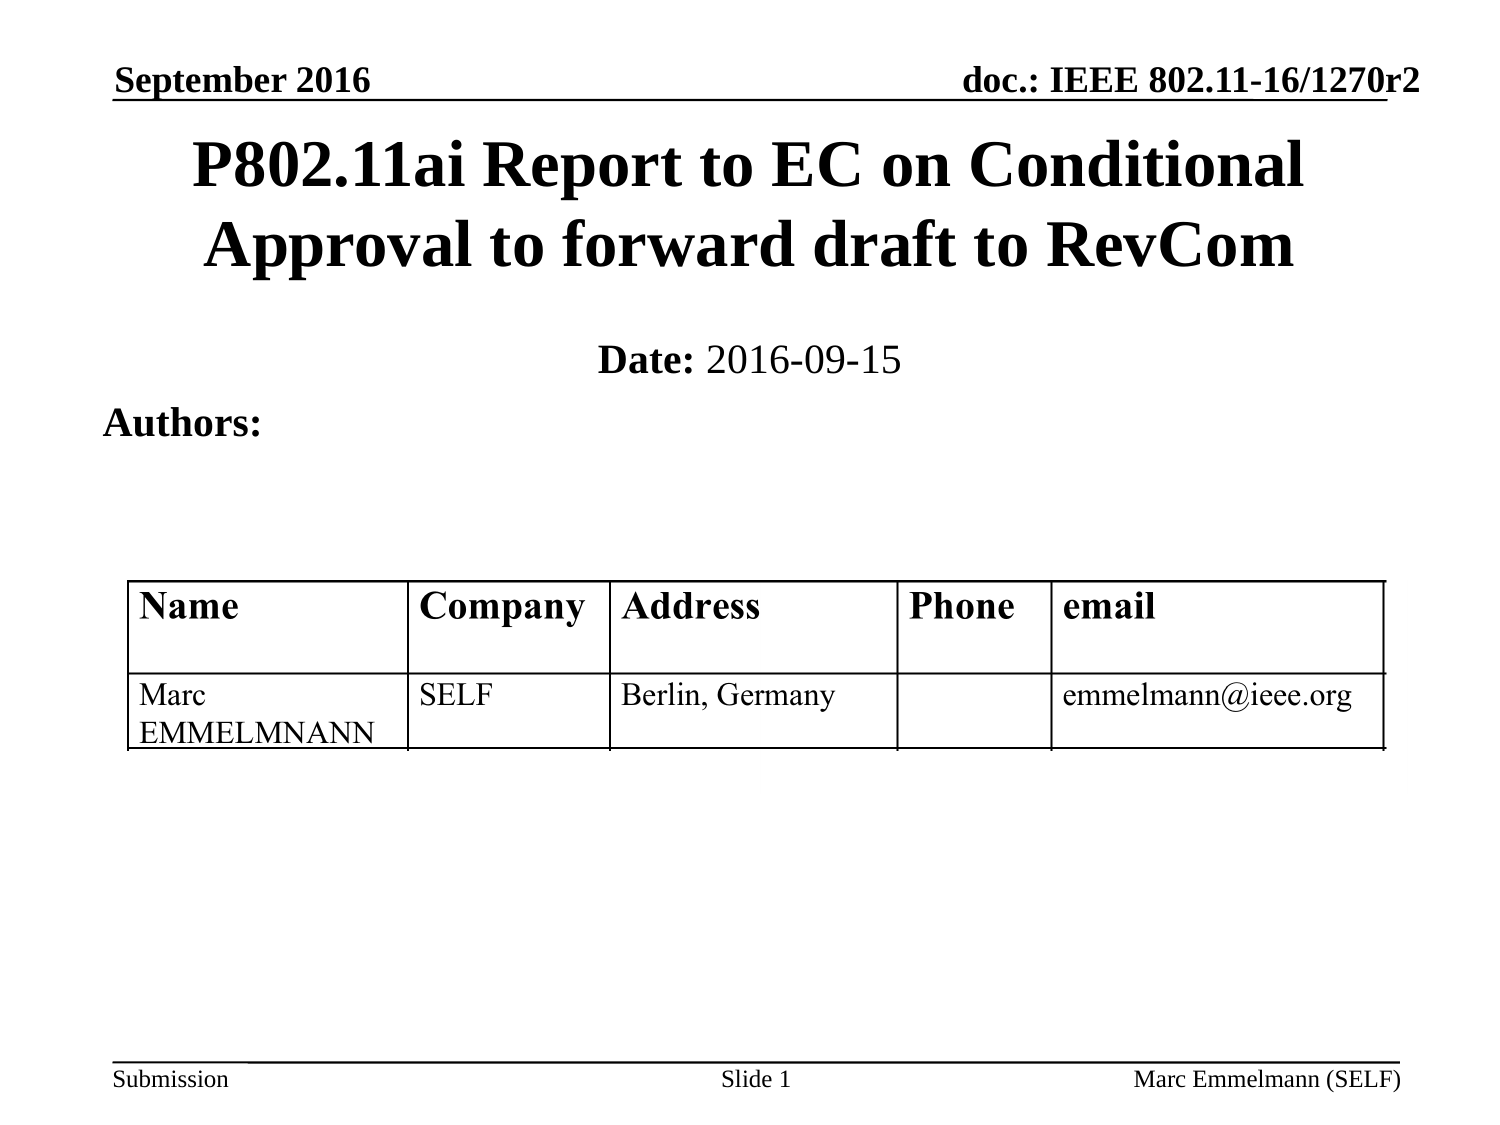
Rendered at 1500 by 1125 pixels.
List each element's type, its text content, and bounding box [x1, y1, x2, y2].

text_box Authors: [87, 387, 325, 450]
text_box Date: 2016-09-15 [112, 324, 1388, 388]
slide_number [114, 54, 374, 101]
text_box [112, 580, 1408, 794]
slide_number Slide 1 [712, 1061, 800, 1093]
text_box P802.11ai Report to EC on Conditional Approval to forward draft to RevCom [112, 112, 1388, 288]
footer Marc Emmelmann (SELF) [1092, 1061, 1402, 1093]
